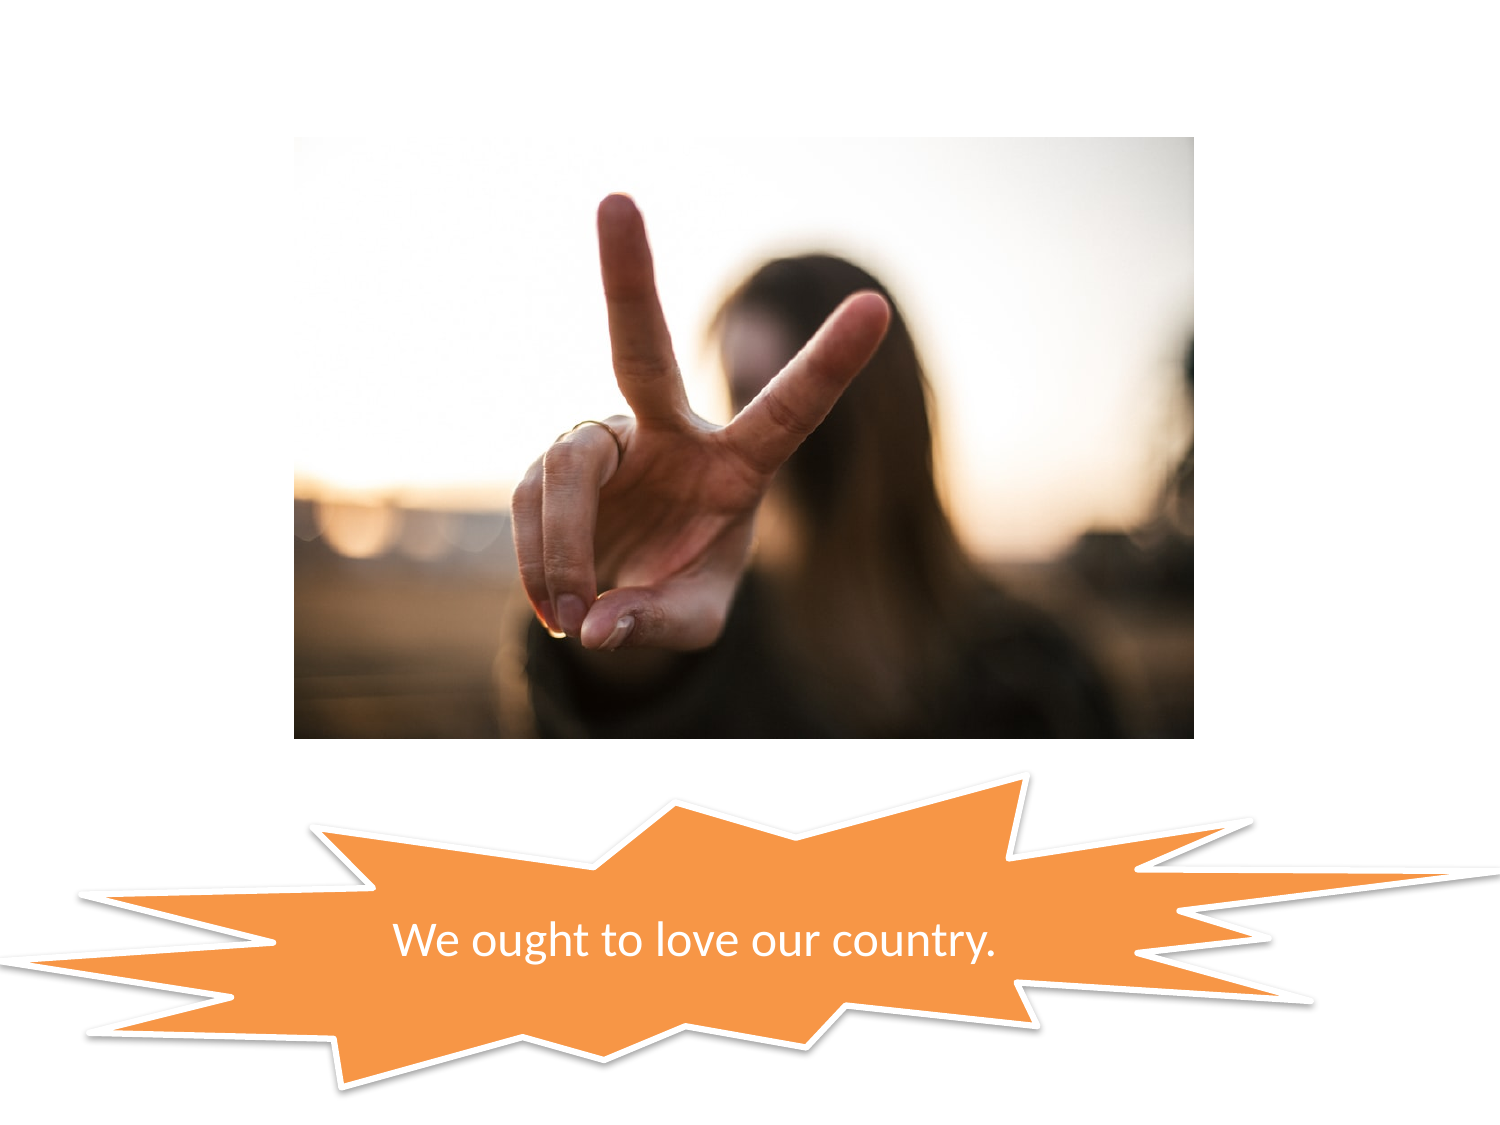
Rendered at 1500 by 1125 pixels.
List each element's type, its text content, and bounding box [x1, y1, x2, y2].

text_box We ought to love our country. [0, 771, 1500, 1091]
picture [293, 137, 1195, 739]
